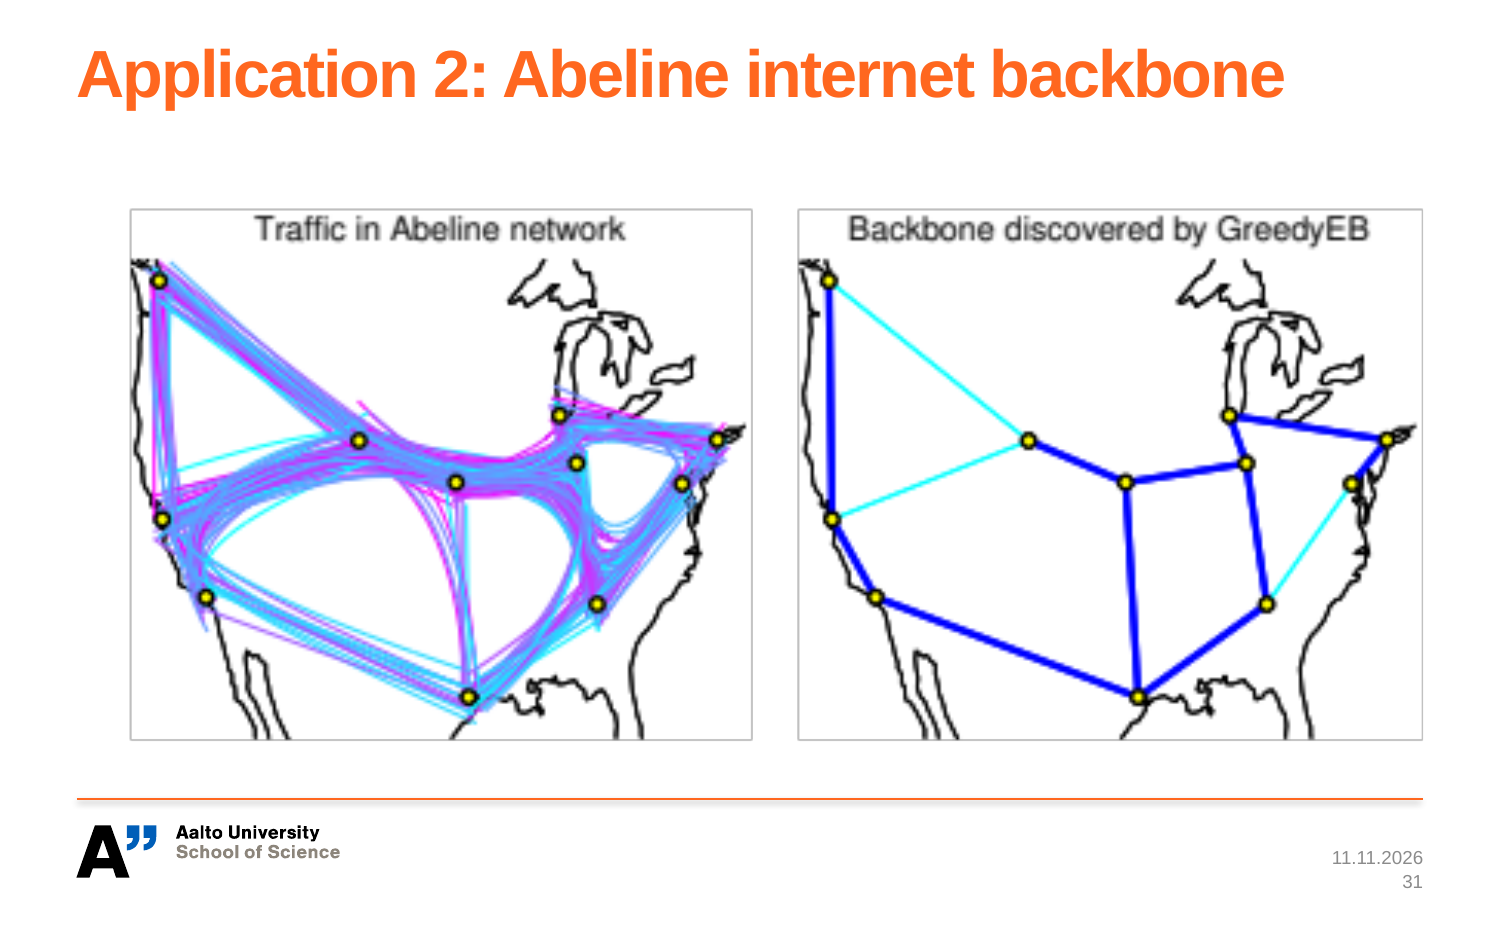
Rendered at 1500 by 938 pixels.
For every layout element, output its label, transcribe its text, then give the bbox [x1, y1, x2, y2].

title Application 2: Abeline internet backbone [76, 43, 1424, 206]
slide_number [829, 844, 1424, 870]
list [76, 206, 1424, 755]
slide_number 31 [829, 870, 1424, 893]
